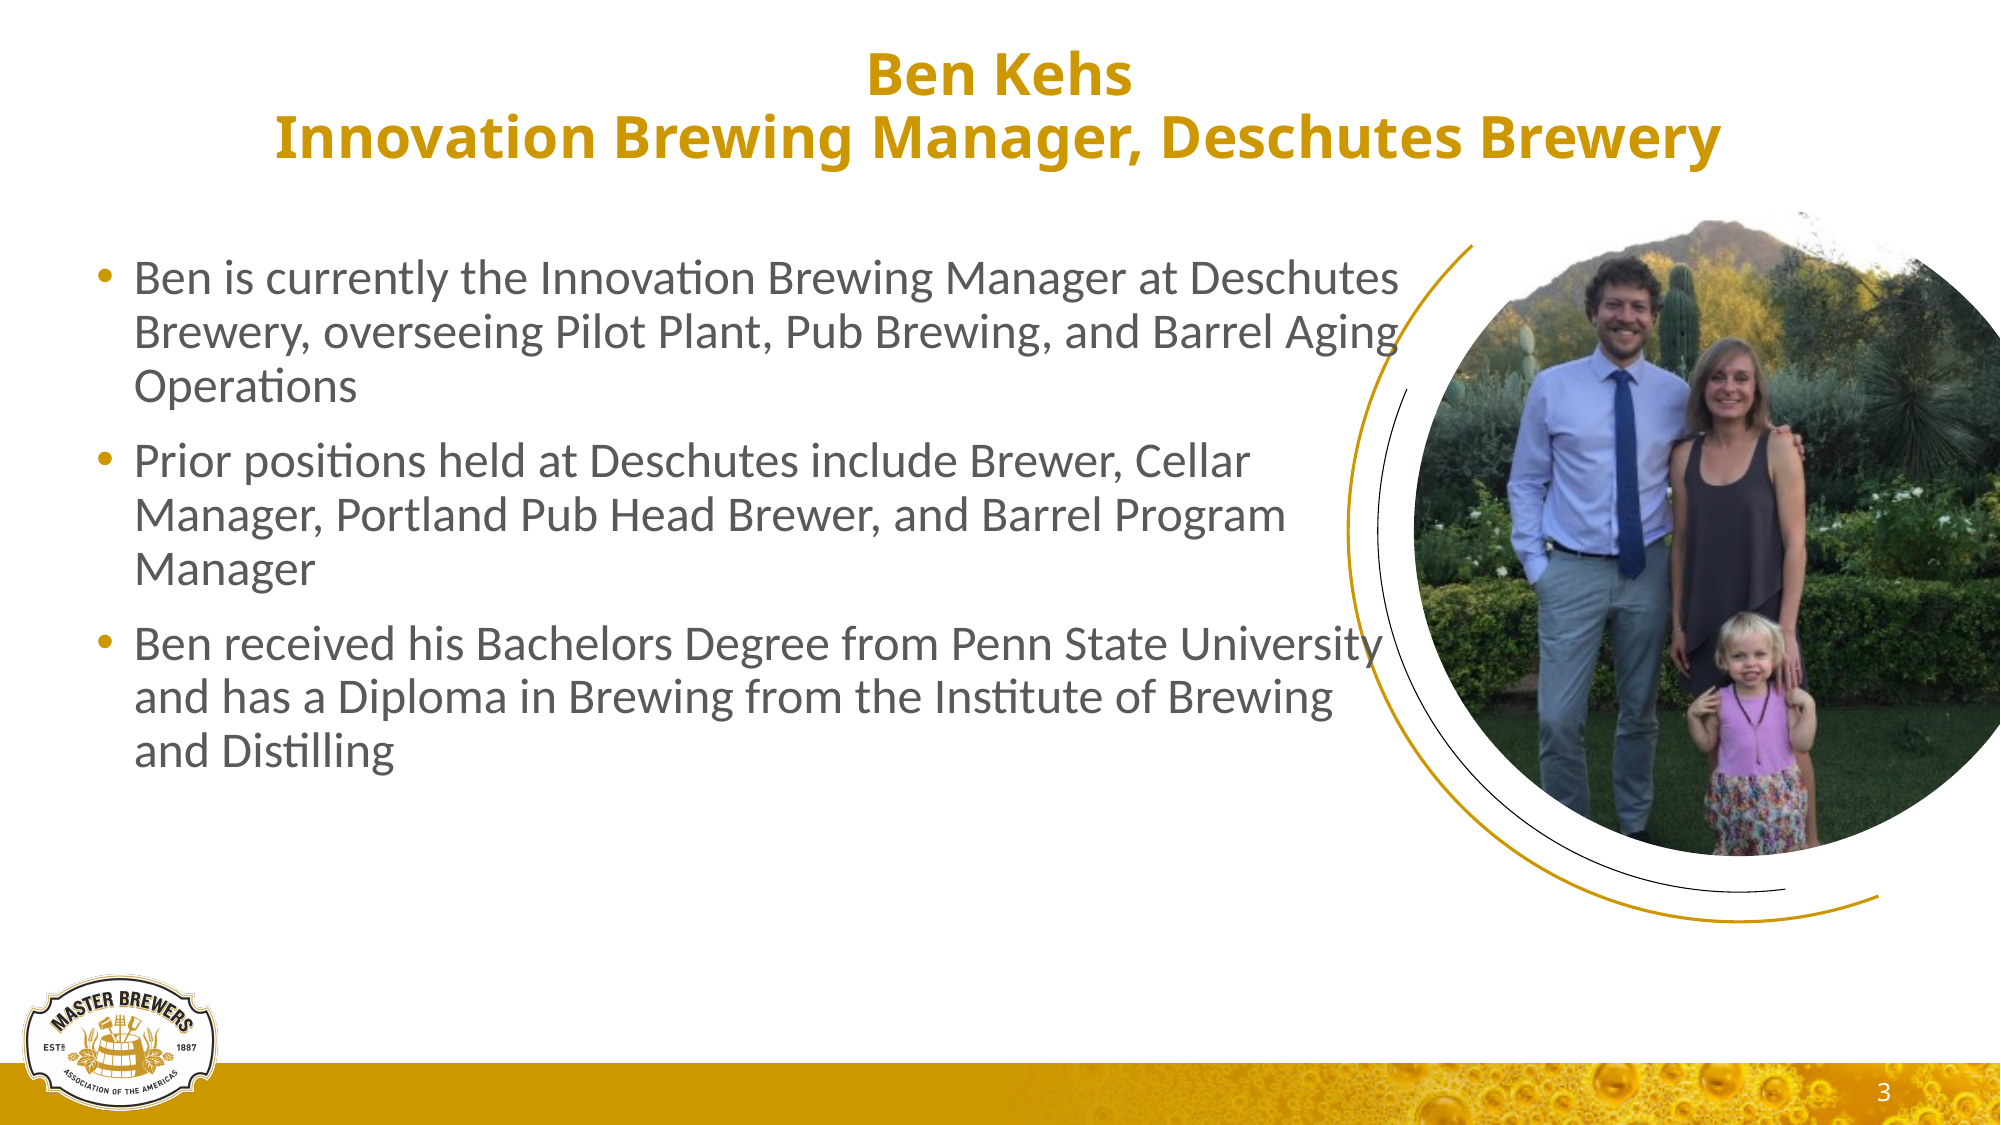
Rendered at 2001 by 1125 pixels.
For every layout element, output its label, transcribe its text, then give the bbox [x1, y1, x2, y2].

picture [1577, 1063, 2000, 1125]
title Ben Kehs Innovation Brewing Manager, Deschutes Brewery [81, 37, 1919, 180]
picture [1413, 206, 2000, 857]
picture [22, 974, 218, 1111]
list Ben is currently the Innovation Brewing Manager at Deschutes Brewery, overseeing Pilot Plant, Pub Brewing, and Barrel Aging Operations Prior positions held at Deschutes include Brewer, Cellar Manager, Portland Pub Head Brewer, and Barrel Program Manager Ben received his Bachelors Degree from Penn State University and has a Diploma in Brewing from the Institute of Brewing and Distilling [81, 243, 1432, 1026]
slide_number 3 [1827, 1075, 1907, 1112]
